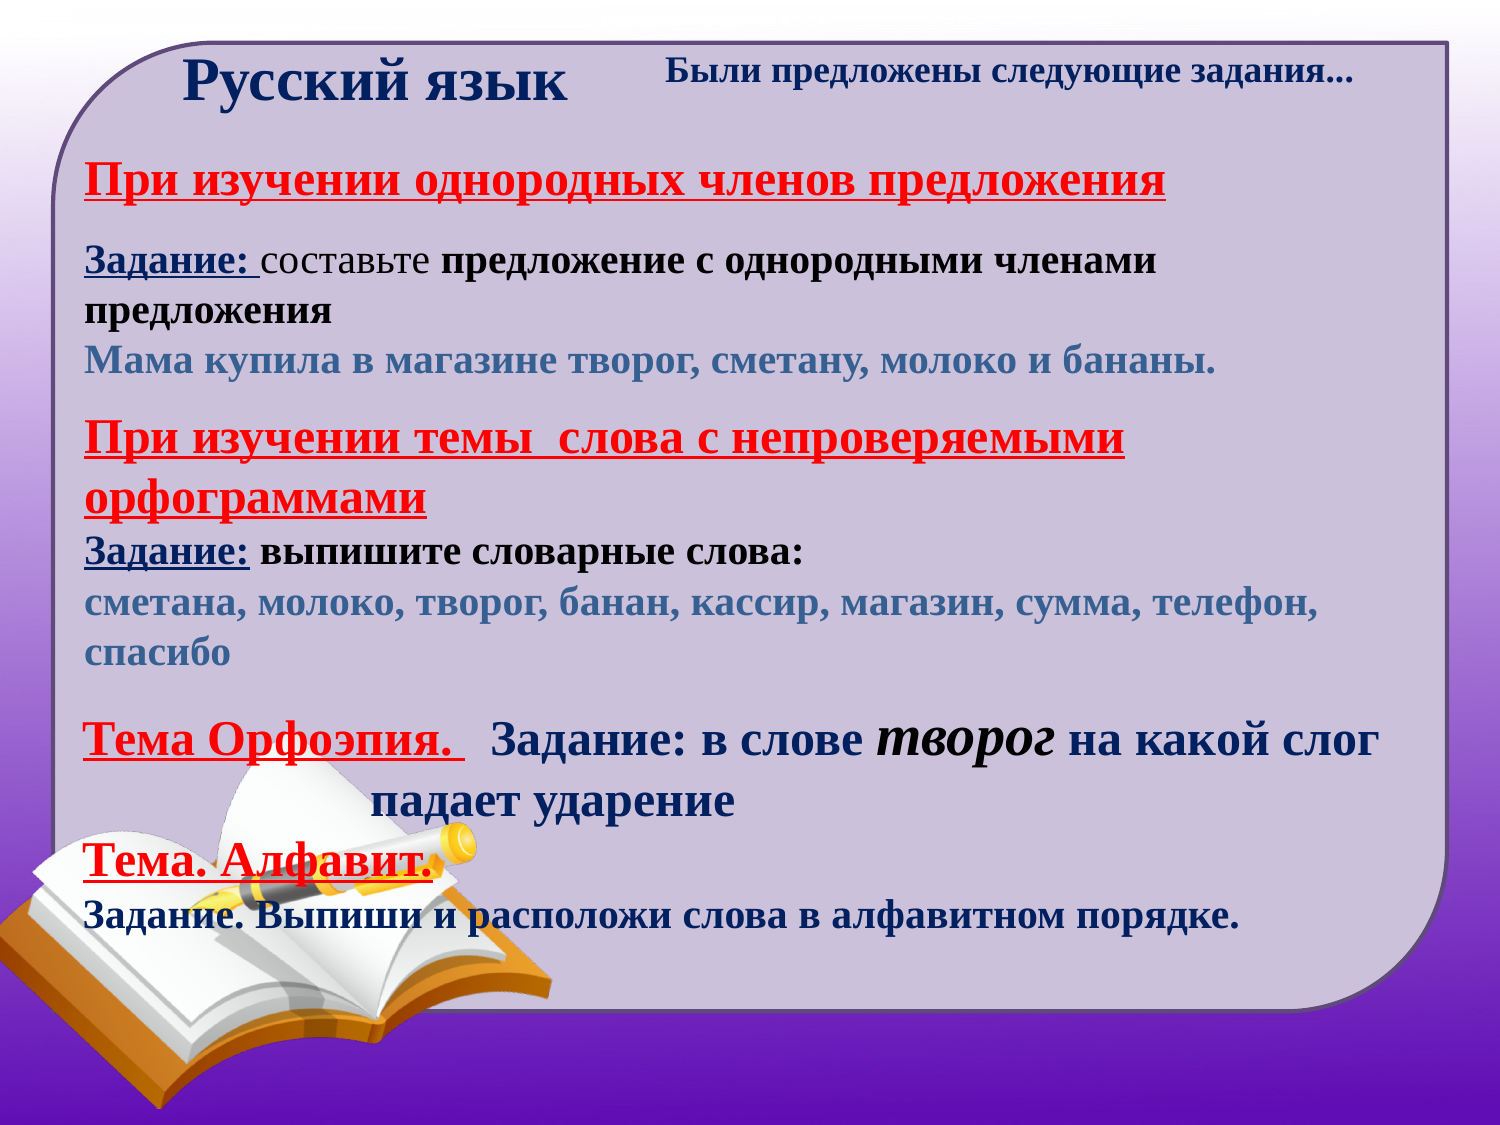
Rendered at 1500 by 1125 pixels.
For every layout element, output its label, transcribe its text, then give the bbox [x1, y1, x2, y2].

text_box Русский язык [123, 30, 627, 121]
text_box При изучении однородных членов предложения [69, 138, 1398, 214]
text_box Тема Орфоэпия. Задание: в слове творог на какой слог падает ударение Тема. Алфавит. Задание. Выпиши и расположи слова в алфавитном порядке. [67, 689, 1500, 945]
picture [0, 0, 1500, 1125]
text_box Задание: составьте предложение с однородными членами предложения Мама купила в магазине творог, сметану, молоко и бананы. [69, 223, 1426, 396]
text_box Были предложены следующие задания... [608, 38, 1412, 98]
text_box При изучении темы слова с непроверяемыми орфограммами Задание: выпишите словарные слова: сметана, молоко, творог, банан, кассир, магазин, сумма, телефон, спасибо [69, 396, 1463, 681]
